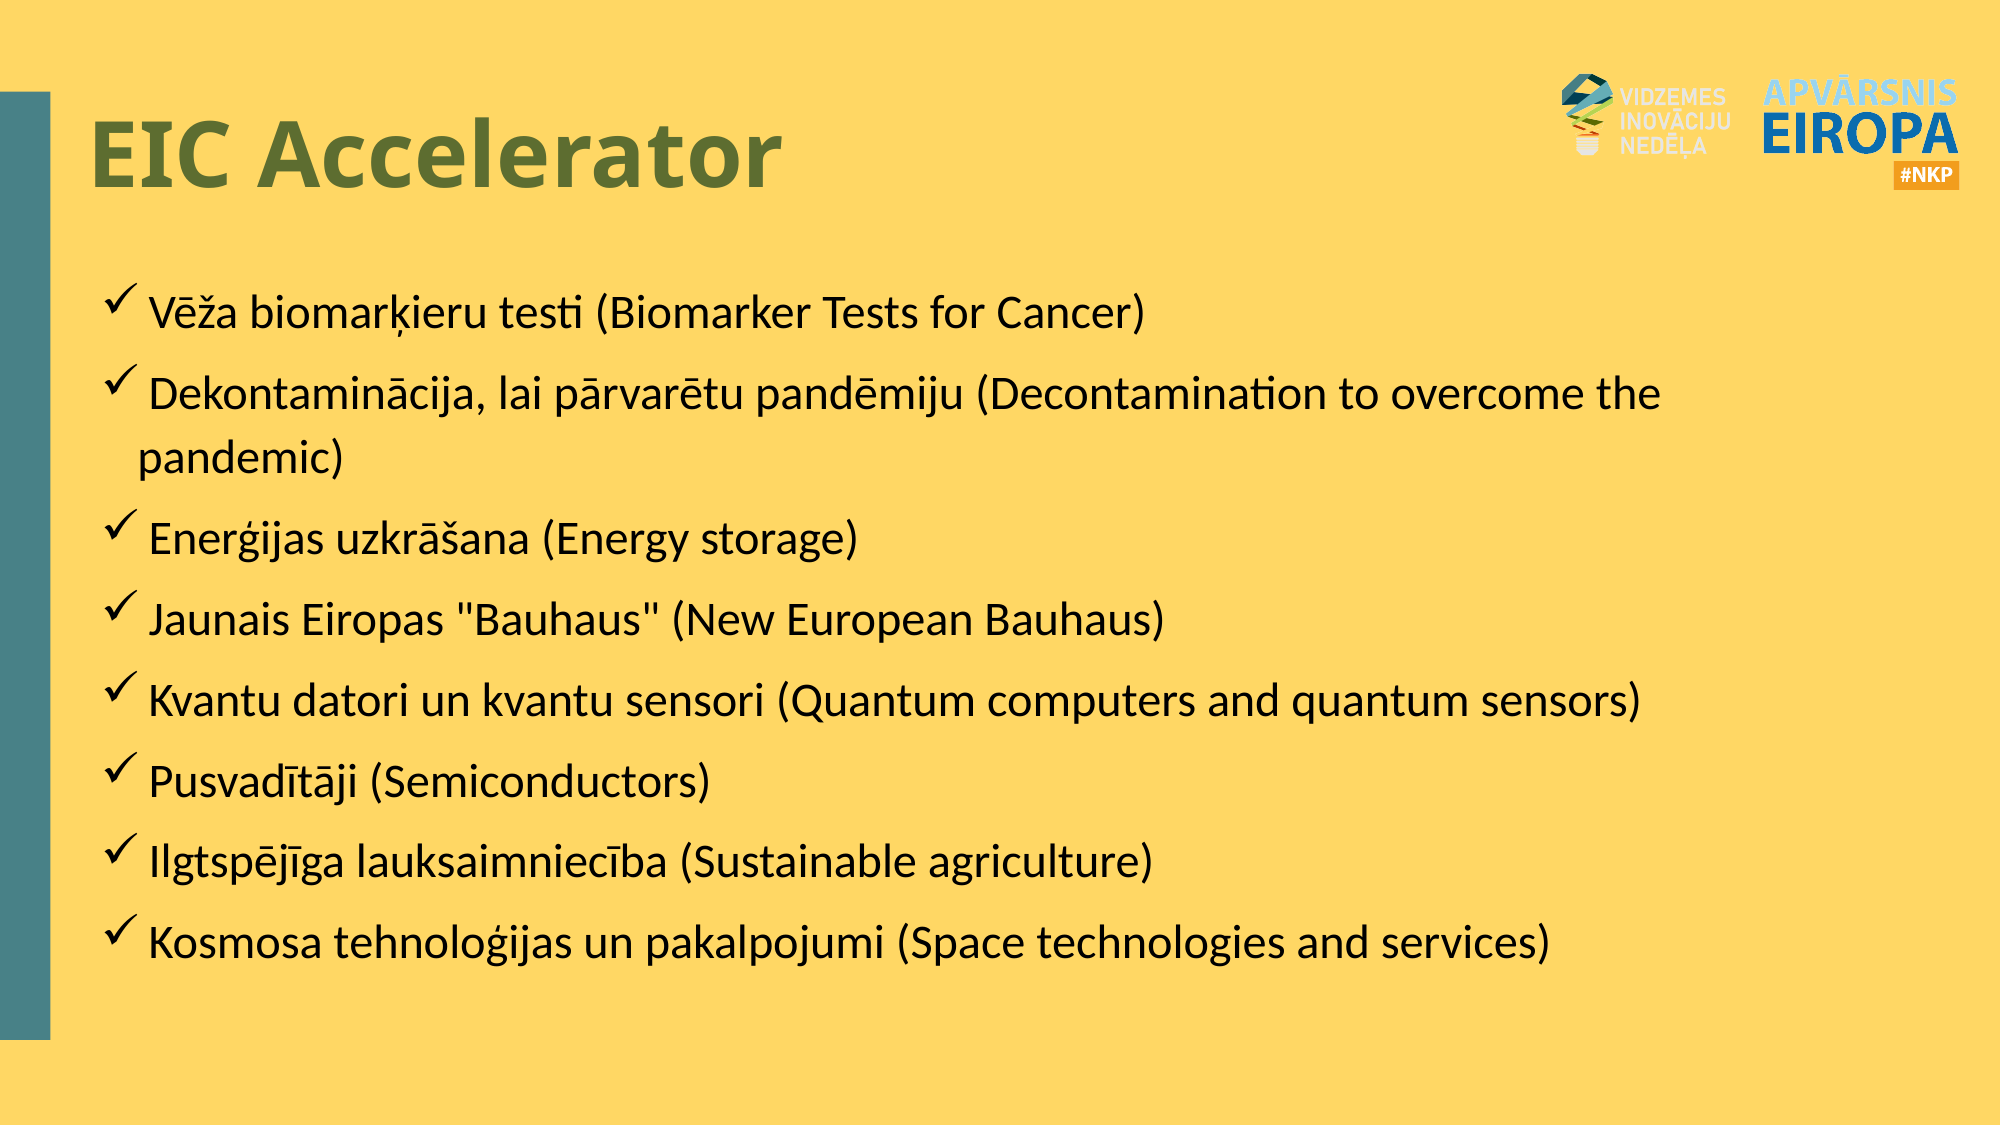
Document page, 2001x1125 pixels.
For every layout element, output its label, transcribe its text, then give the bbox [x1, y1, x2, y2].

text_box [499, 532, 1500, 594]
picture [1561, 73, 1731, 159]
text_box [0, 91, 52, 1041]
title EIC Accelerator [72, 49, 1798, 267]
picture [1759, 73, 1960, 190]
list Vēža biomarķieru testi (Biomarker Tests for Cancer) Dekontaminācija, lai pārvarētu pandēmiju (Decontamination to overcome the pandemic) Enerģijas uzkrāšana (Energy storage) Jaunais Eiropas "Bauhaus" (New European Bauhaus) Kvantu datori un kvantu sensori (Quantum computers and quantum sensors) Pusvadītāji (Semiconductors) Ilgtspējīga lauksaimniecība (Sustainable agriculture) Kosmosa tehnoloģijas un pakalpojumi (Space technologies and services) [85, 266, 1811, 981]
